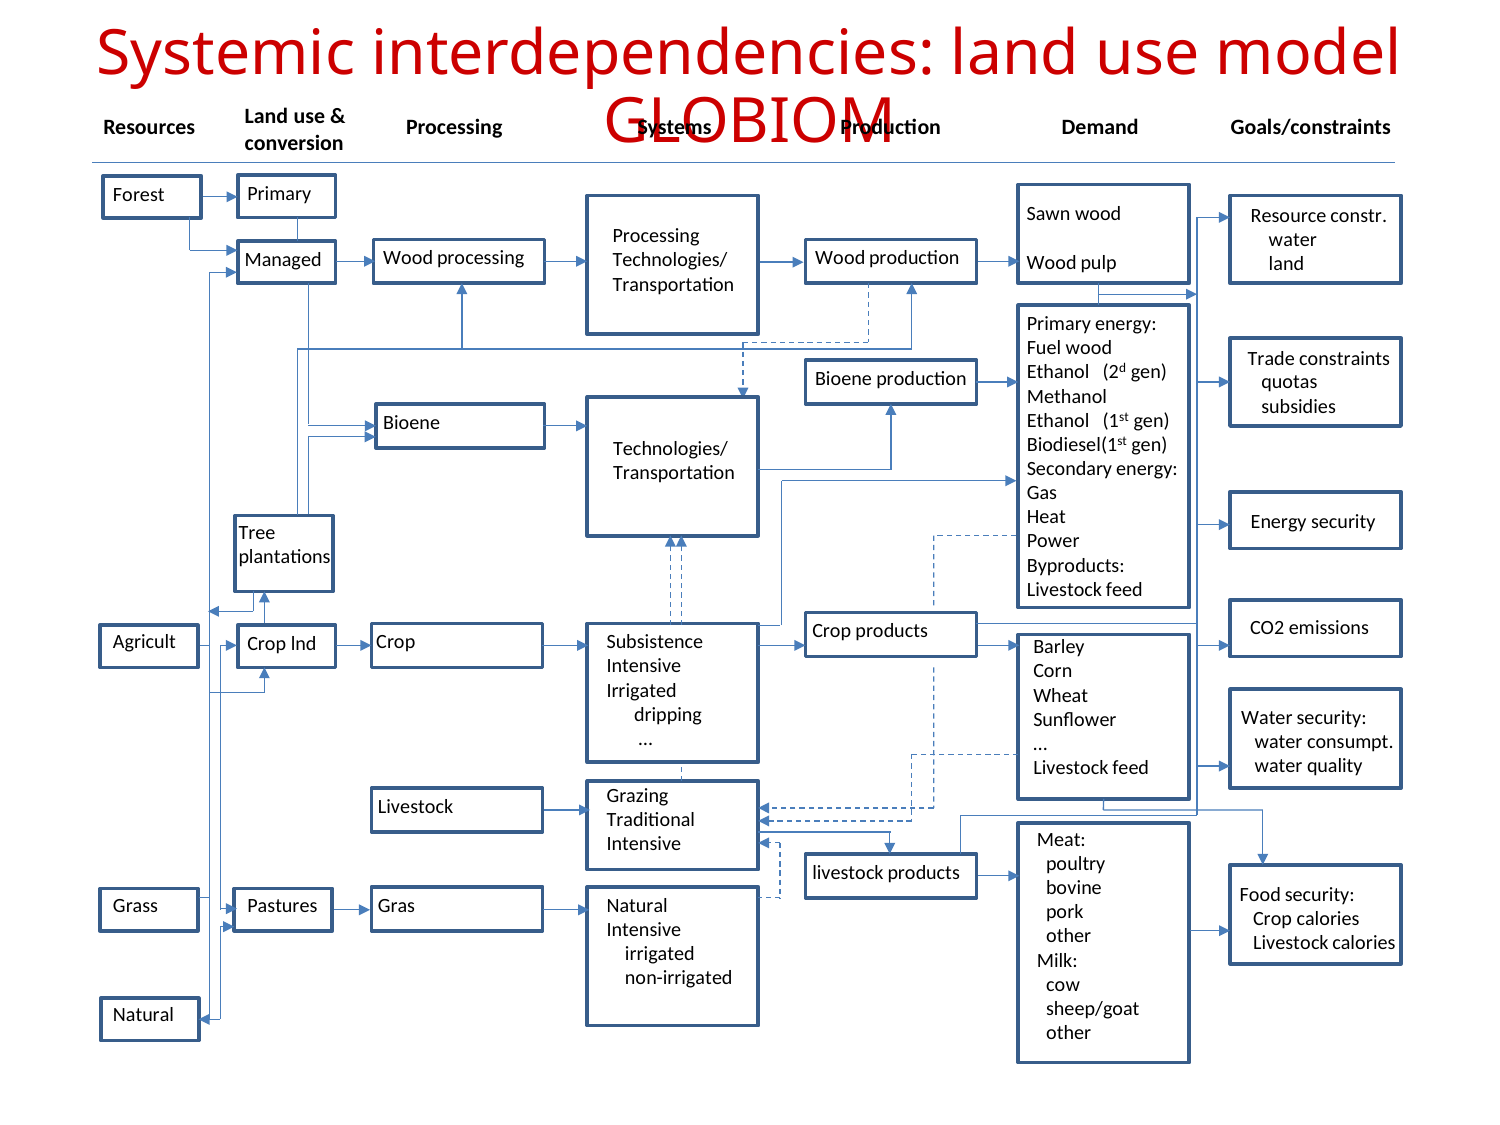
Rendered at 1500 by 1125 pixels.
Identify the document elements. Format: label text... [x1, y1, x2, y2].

picture [89, 96, 1411, 1125]
text_box Systemic interdependencies: land use model GLOBIOM [16, 13, 1484, 164]
